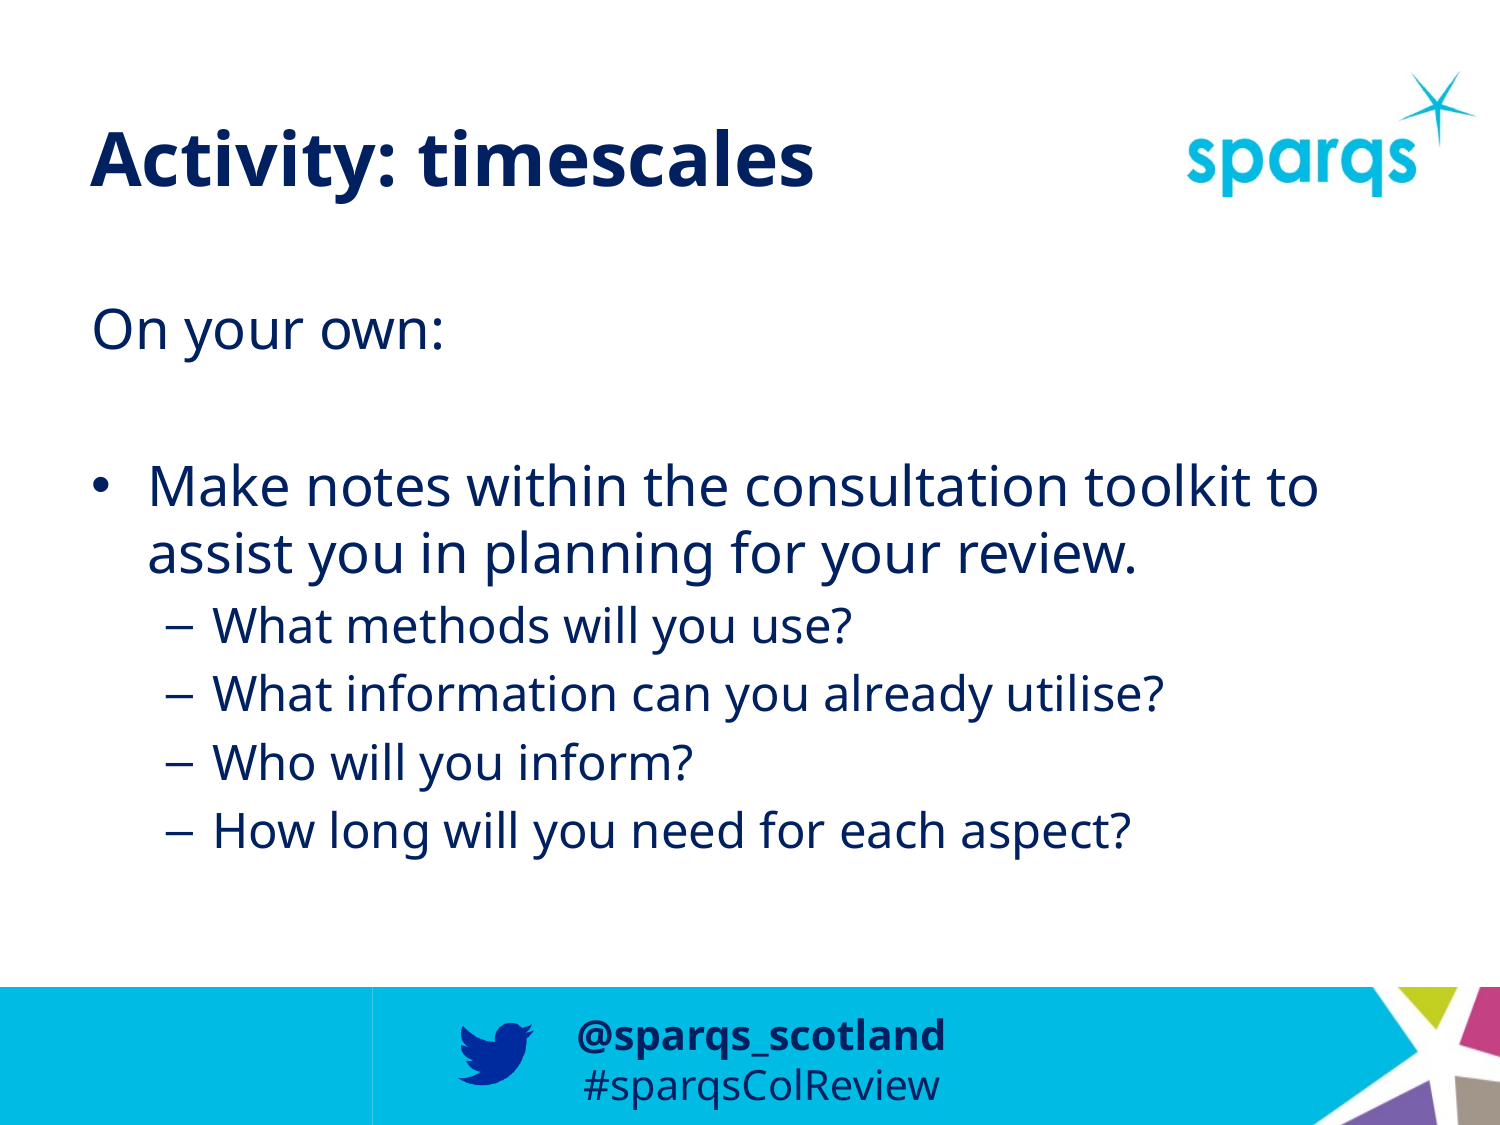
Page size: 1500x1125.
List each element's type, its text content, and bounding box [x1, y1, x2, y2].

title Activity: timescales [75, 45, 1164, 268]
picture [1187, 71, 1477, 197]
list On your own: Make notes within the consultation toolkit to assist you in planning for your review. What methods will you use? What information can you already utilise? Who will you inform? How long will you need for each aspect? [76, 286, 1427, 941]
picture [0, 987, 1500, 1125]
